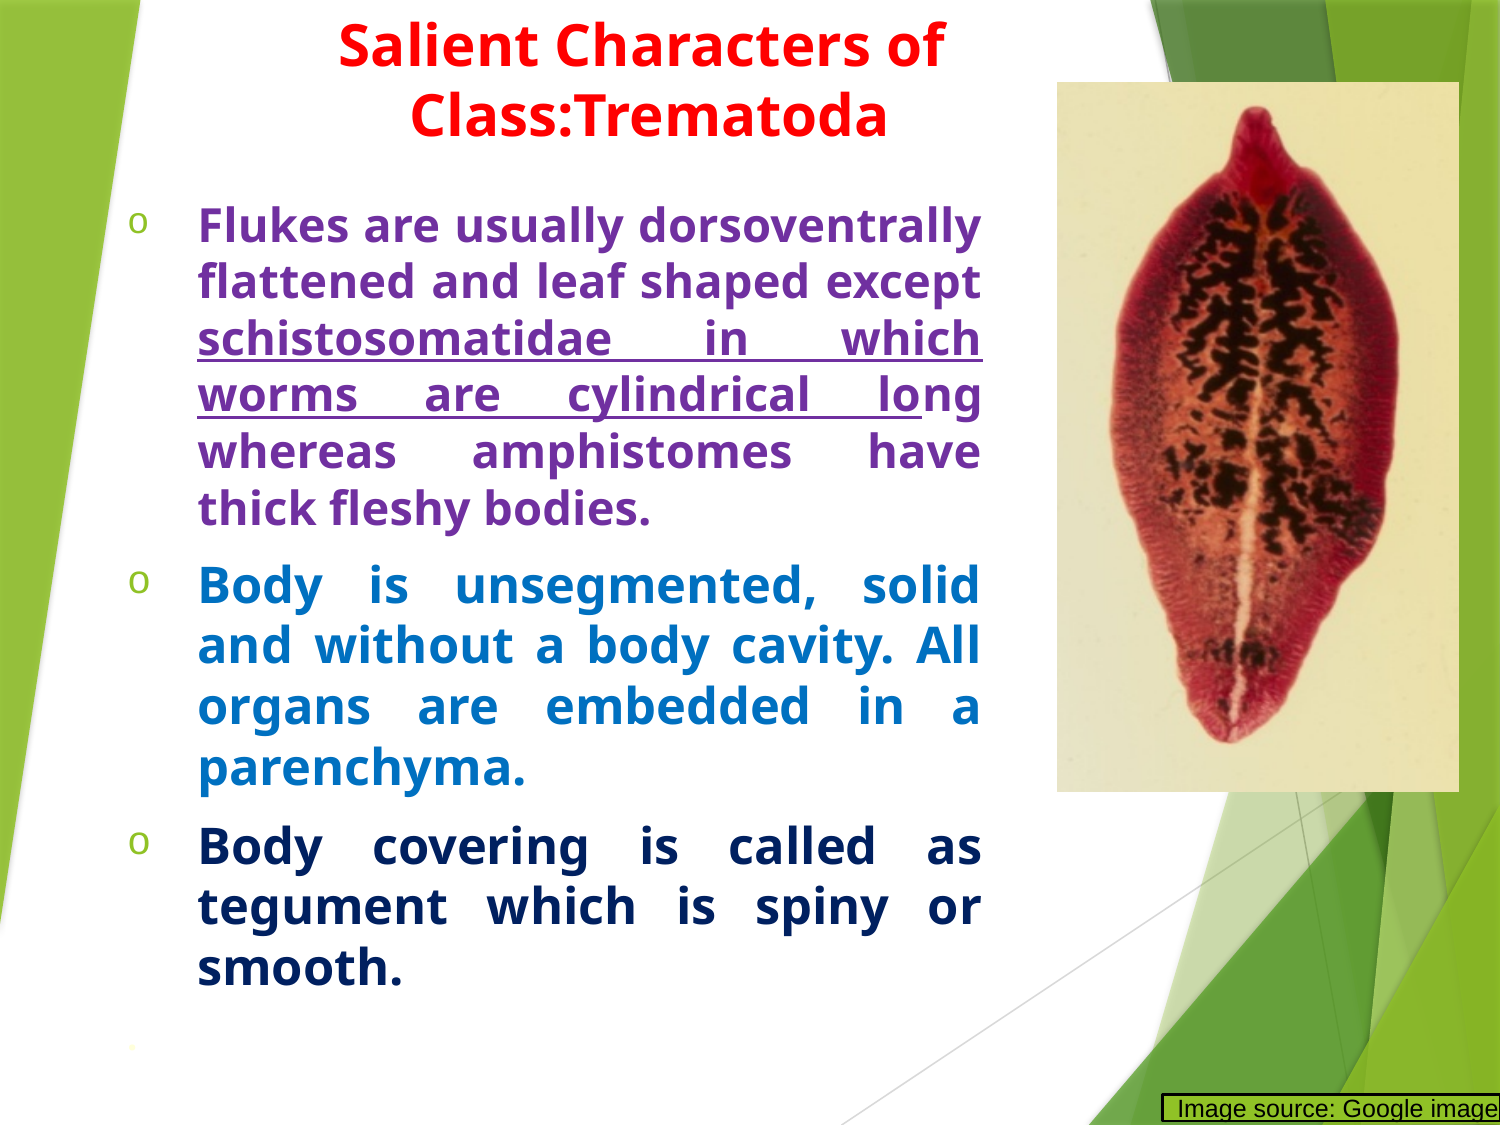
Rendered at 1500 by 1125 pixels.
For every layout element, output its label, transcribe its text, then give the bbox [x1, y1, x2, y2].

picture [1056, 82, 1460, 792]
text_box Salient Characters of Class:Trematoda [135, 0, 1164, 156]
subtitle Flukes are usually dorsoventrally flattened and leaf shaped except schistosomatidae in which worms are cylindrical long whereas amphistomes have thick fleshy bodies. Body is unsegmented, solid and without a body cavity. All organs are embedded in a parenchyma. Body covering is called as tegument which is spiny or smooth. . [112, 187, 999, 1106]
text_box Image source: Google image [1162, 1094, 1500, 1121]
